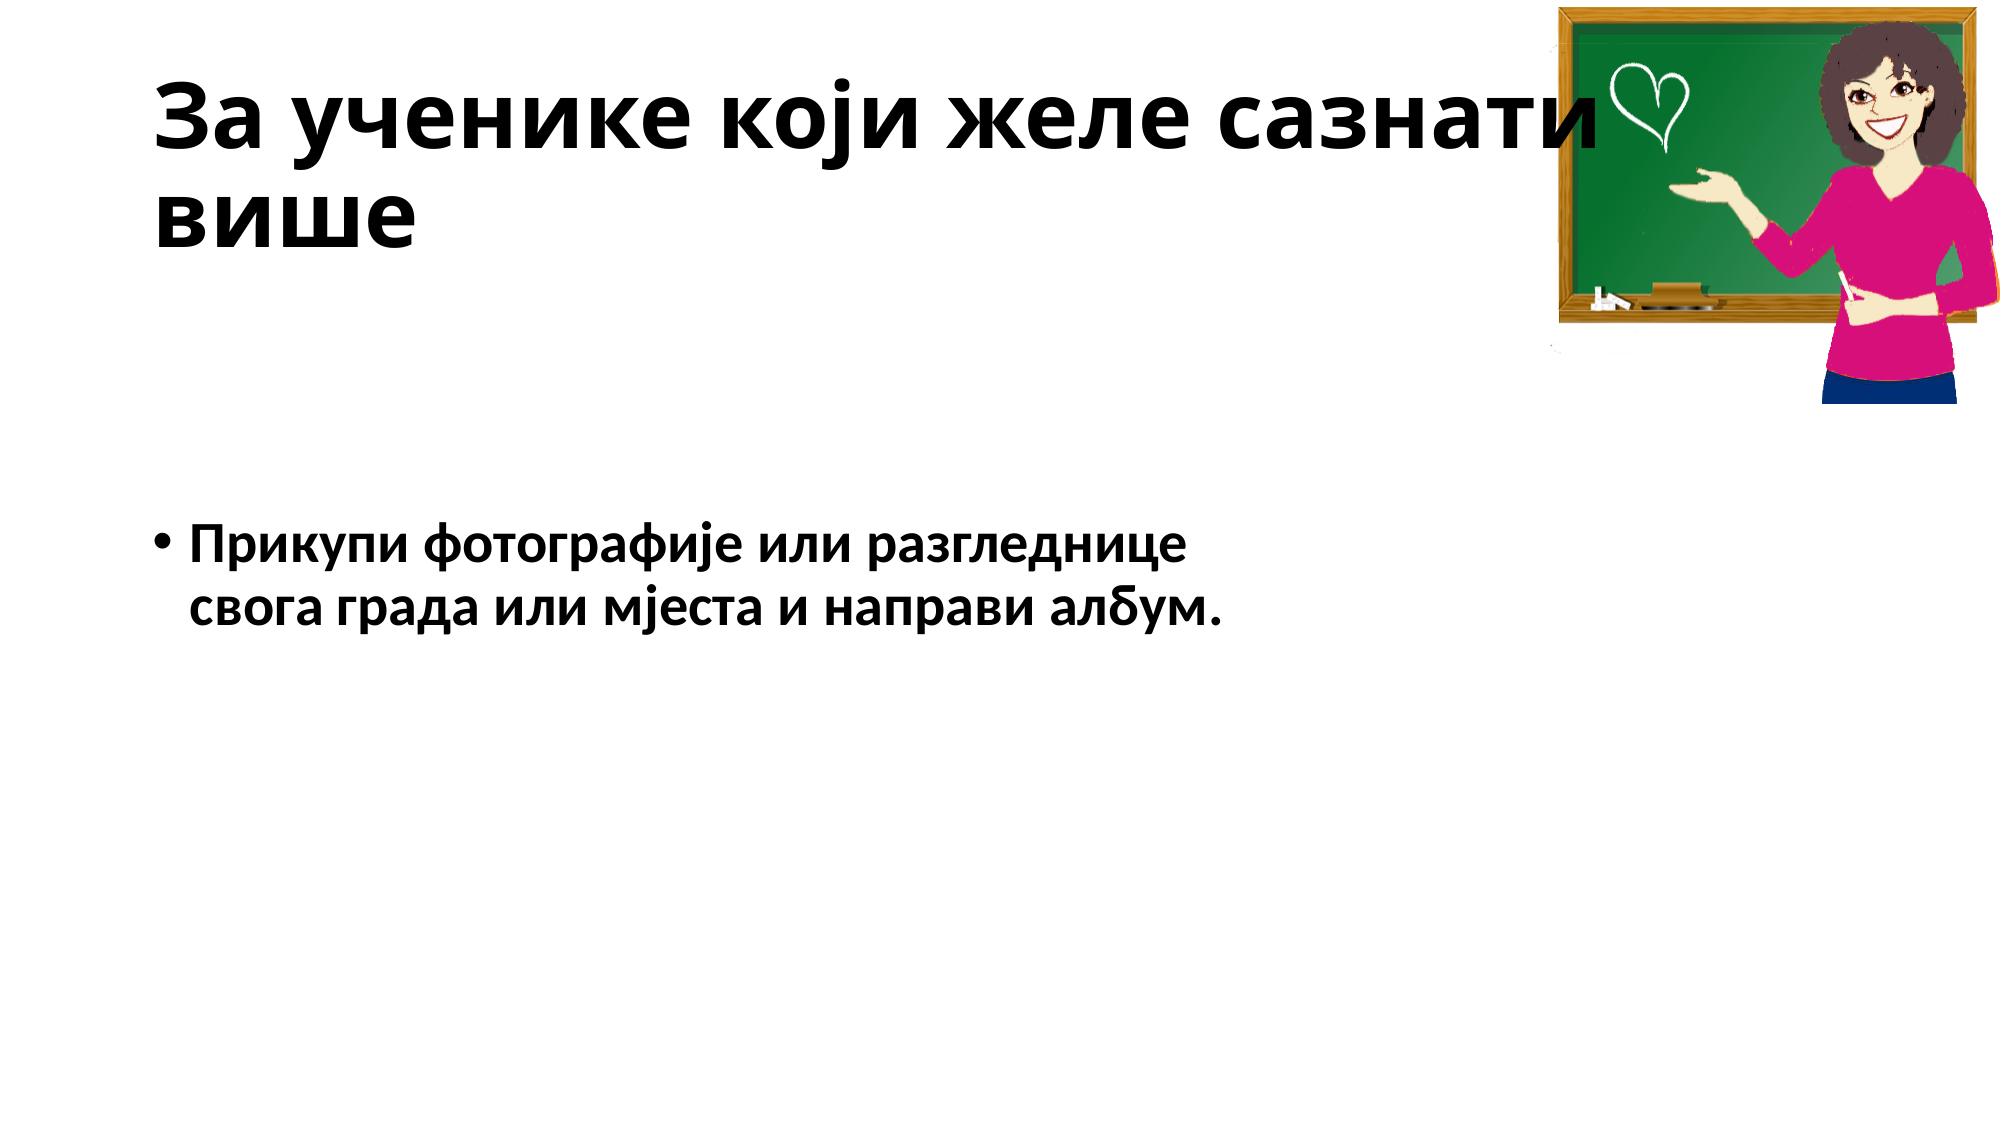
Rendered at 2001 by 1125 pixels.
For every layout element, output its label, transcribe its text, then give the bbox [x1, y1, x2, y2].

list Прикупи фотографије или разгледнице свога града или мјеста и направи албум. [137, 504, 1284, 1014]
picture [1550, 0, 2000, 404]
title За ученике који желе сазнати више [137, 59, 1550, 278]
